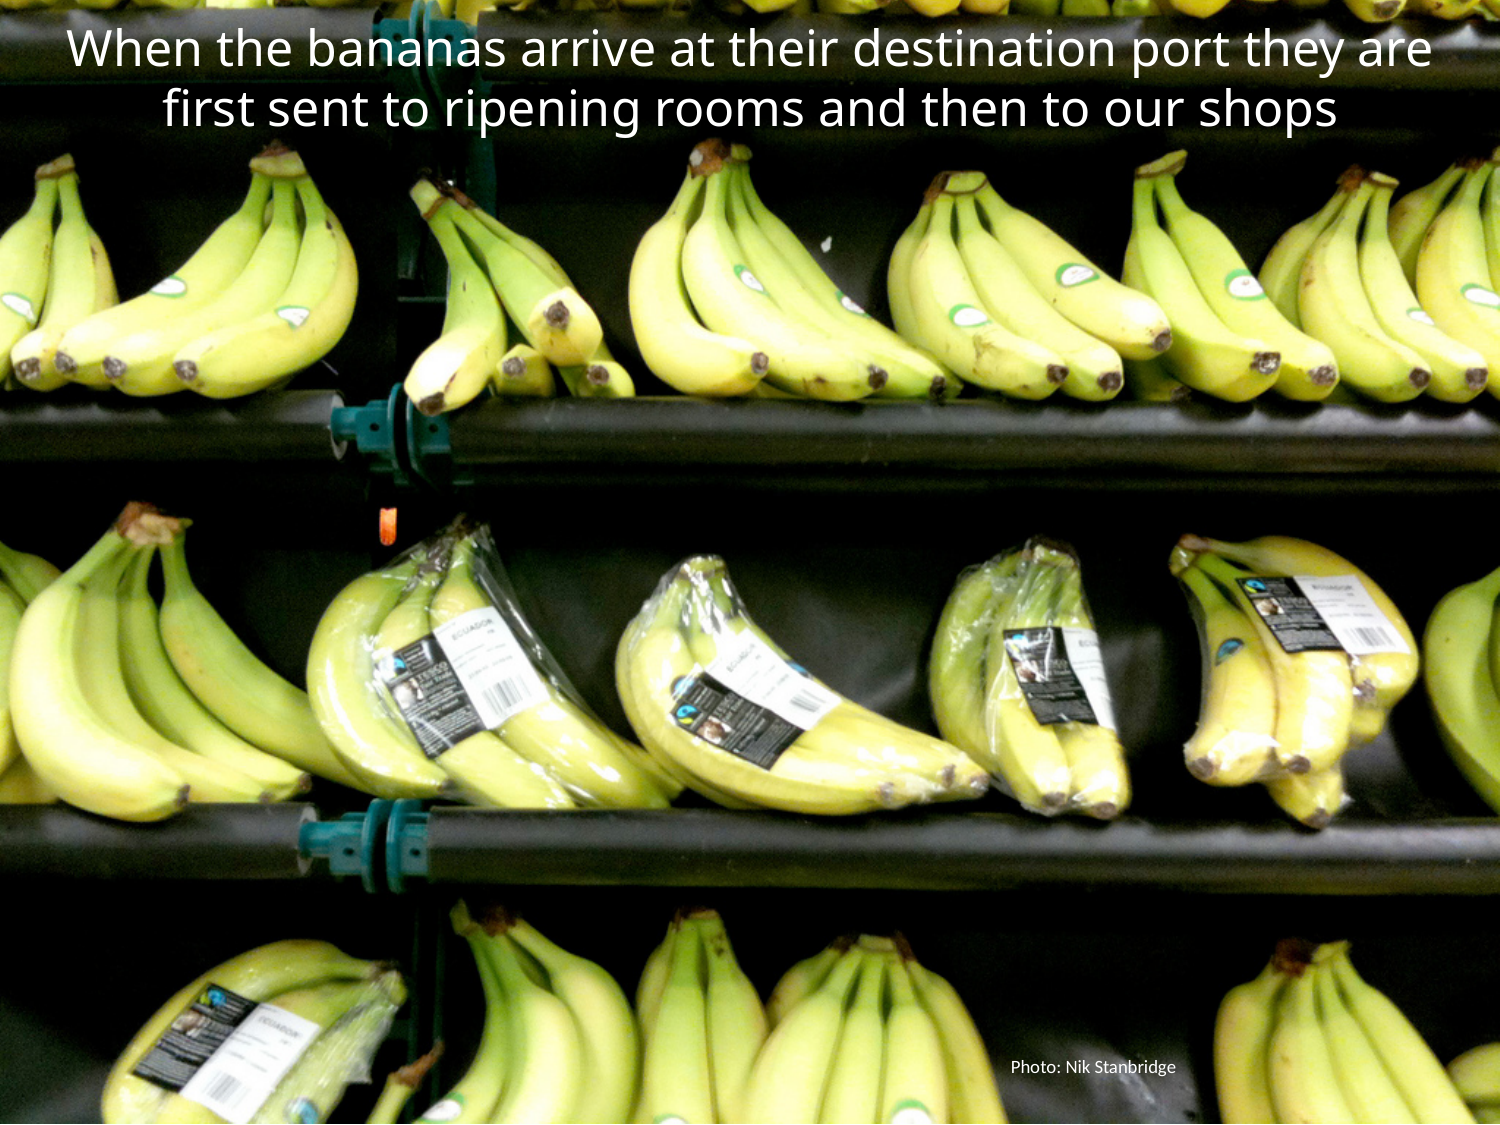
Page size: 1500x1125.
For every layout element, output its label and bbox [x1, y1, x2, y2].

list [0, 0, 1500, 1124]
